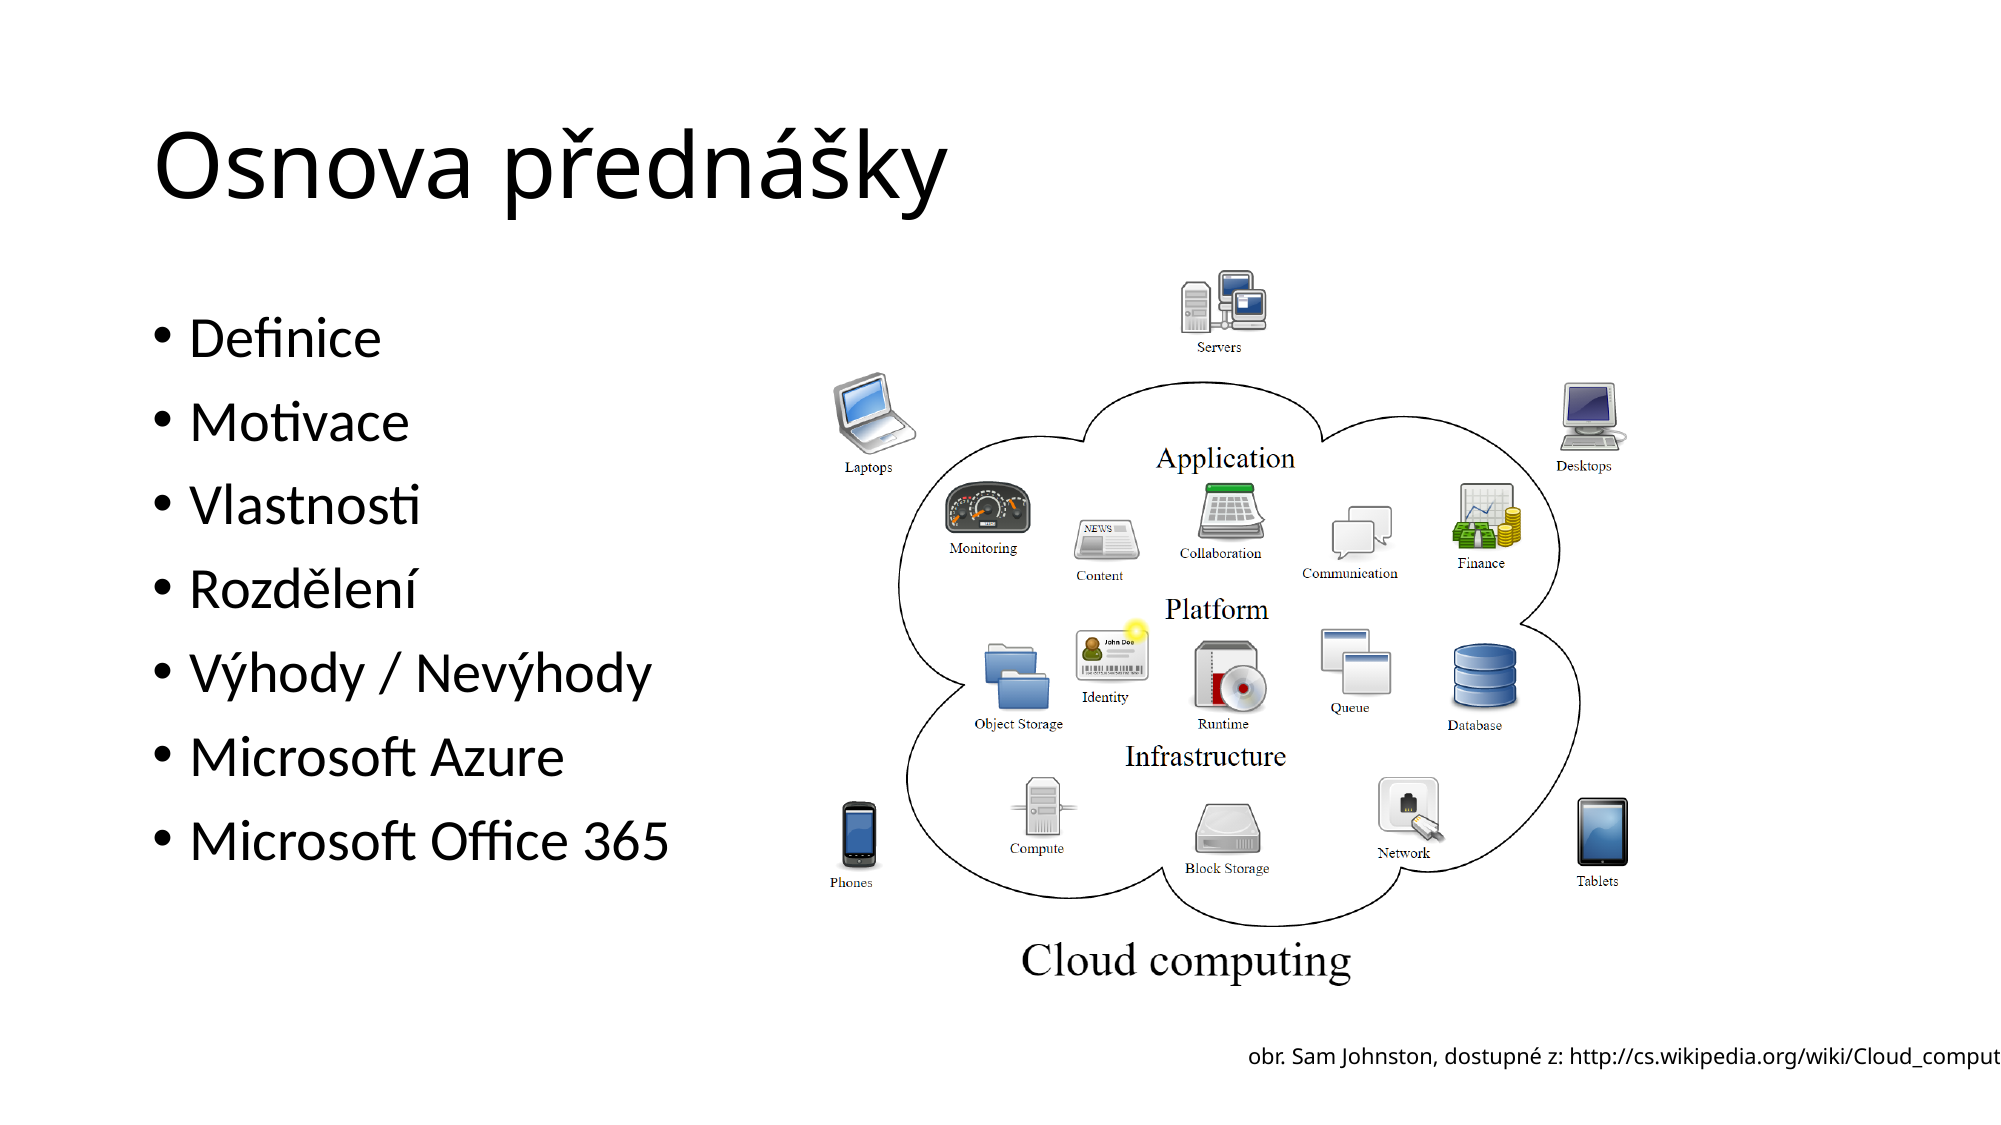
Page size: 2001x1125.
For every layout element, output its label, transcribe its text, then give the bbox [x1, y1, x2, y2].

text_box obr. Sam Johnston, dostupné z: http://cs.wikipedia.org/wiki/Cloud_computing [1233, 1035, 2000, 1077]
title Osnova přednášky [137, 59, 1863, 278]
picture [814, 244, 1652, 993]
list Definice Motivace Vlastnosti Rozdělení Výhody / Nevýhody Microsoft Azure Microsoft Office 365 [137, 299, 1863, 1014]
